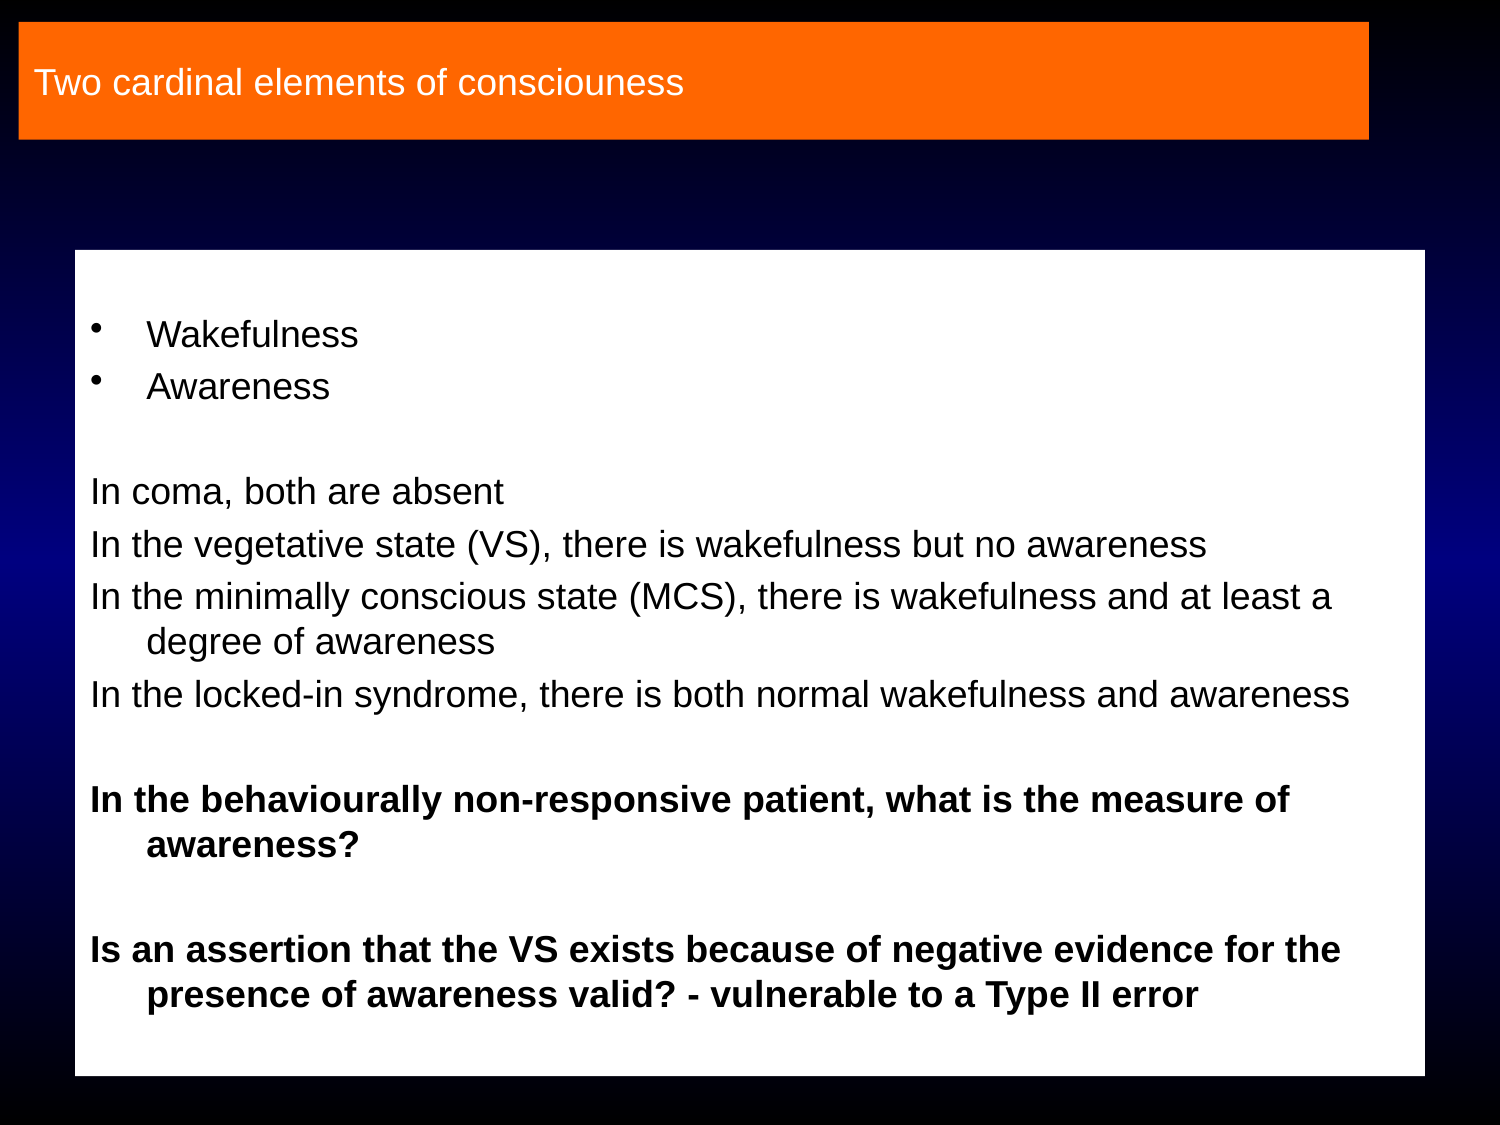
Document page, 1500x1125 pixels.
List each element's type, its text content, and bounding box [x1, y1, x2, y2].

list Wakefulness Awareness In coma, both are absent In the vegetative state (VS), there is wakefulness but no awareness In the minimally conscious state (MCS), there is wakefulness and at least a degree of awareness In the locked-in syndrome, there is both normal wakefulness and awareness In the behaviourally non-responsive patient, what is the measure of awareness? Is an assertion that the VS exists because of negative evidence for the presence of awareness valid? - vulnerable to a Type II error [75, 249, 1425, 1077]
text_box Two cardinal elements of consciouness [18, 21, 1369, 140]
